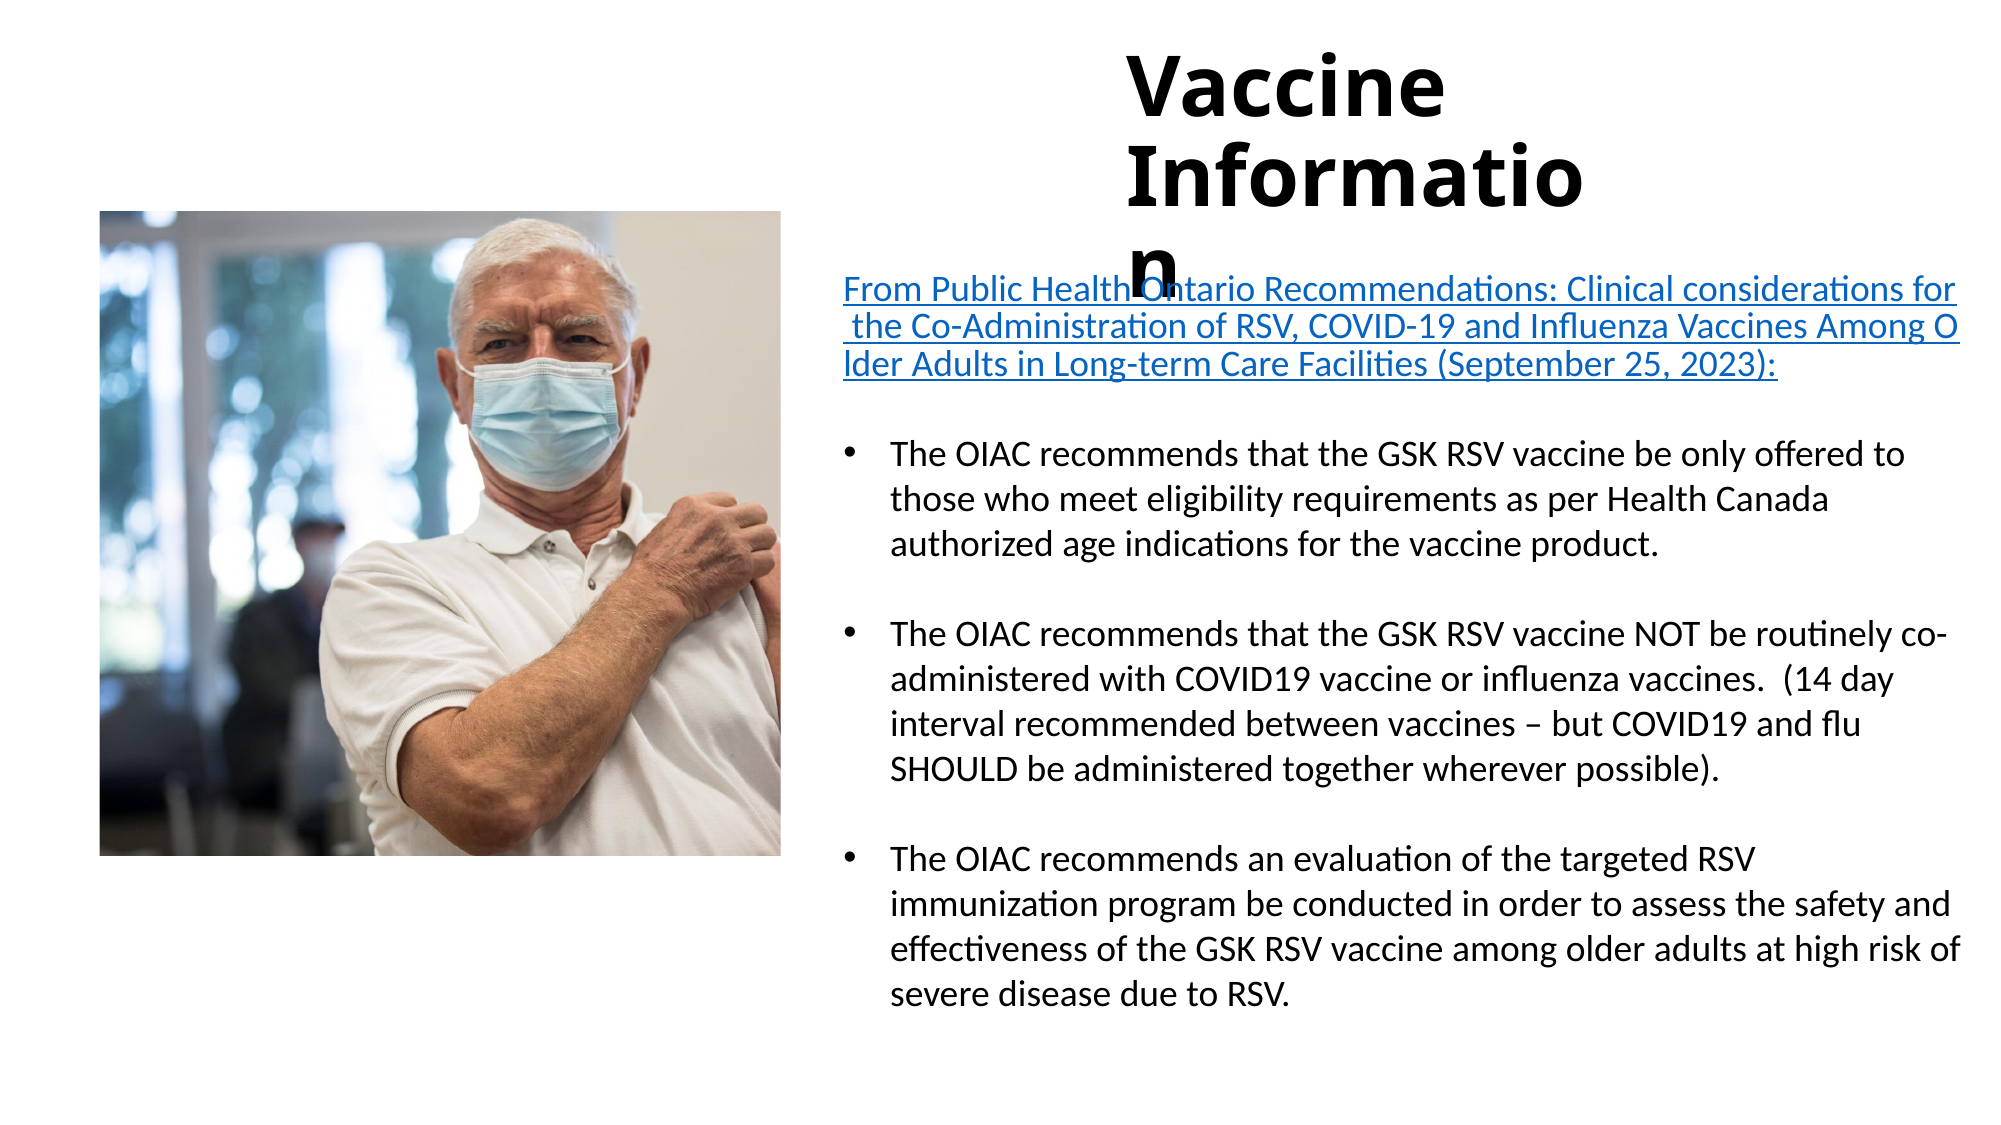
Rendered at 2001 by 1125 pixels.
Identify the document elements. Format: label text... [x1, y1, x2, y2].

picture [99, 211, 781, 856]
title Vaccine Information [1111, 35, 1609, 211]
text_box From Public Health Ontario Recommendations: Clinical considerations for the Co-Administration of RSV, COVID-19 and Influenza Vaccines Among Older Adults in Long-term Care Facilities (September 25, 2023): The OIAC recommends that the GSK RSV vaccine be only offered to those who meet eligibility requirements as per Health Canada authorized age indications for the vaccine product. The OIAC recommends that the GSK RSV vaccine NOT be routinely co-administered with COVID19 vaccine or influenza vaccines. (14 day interval recommended between vaccines – but COVID19 and flu SHOULD be administered together wherever possible). The OIAC recommends an evaluation of the targeted RSV immunization program be conducted in order to assess the safety and effectiveness of the GSK RSV vaccine among older adults at high risk of severe disease due to RSV. [828, 211, 1979, 992]
